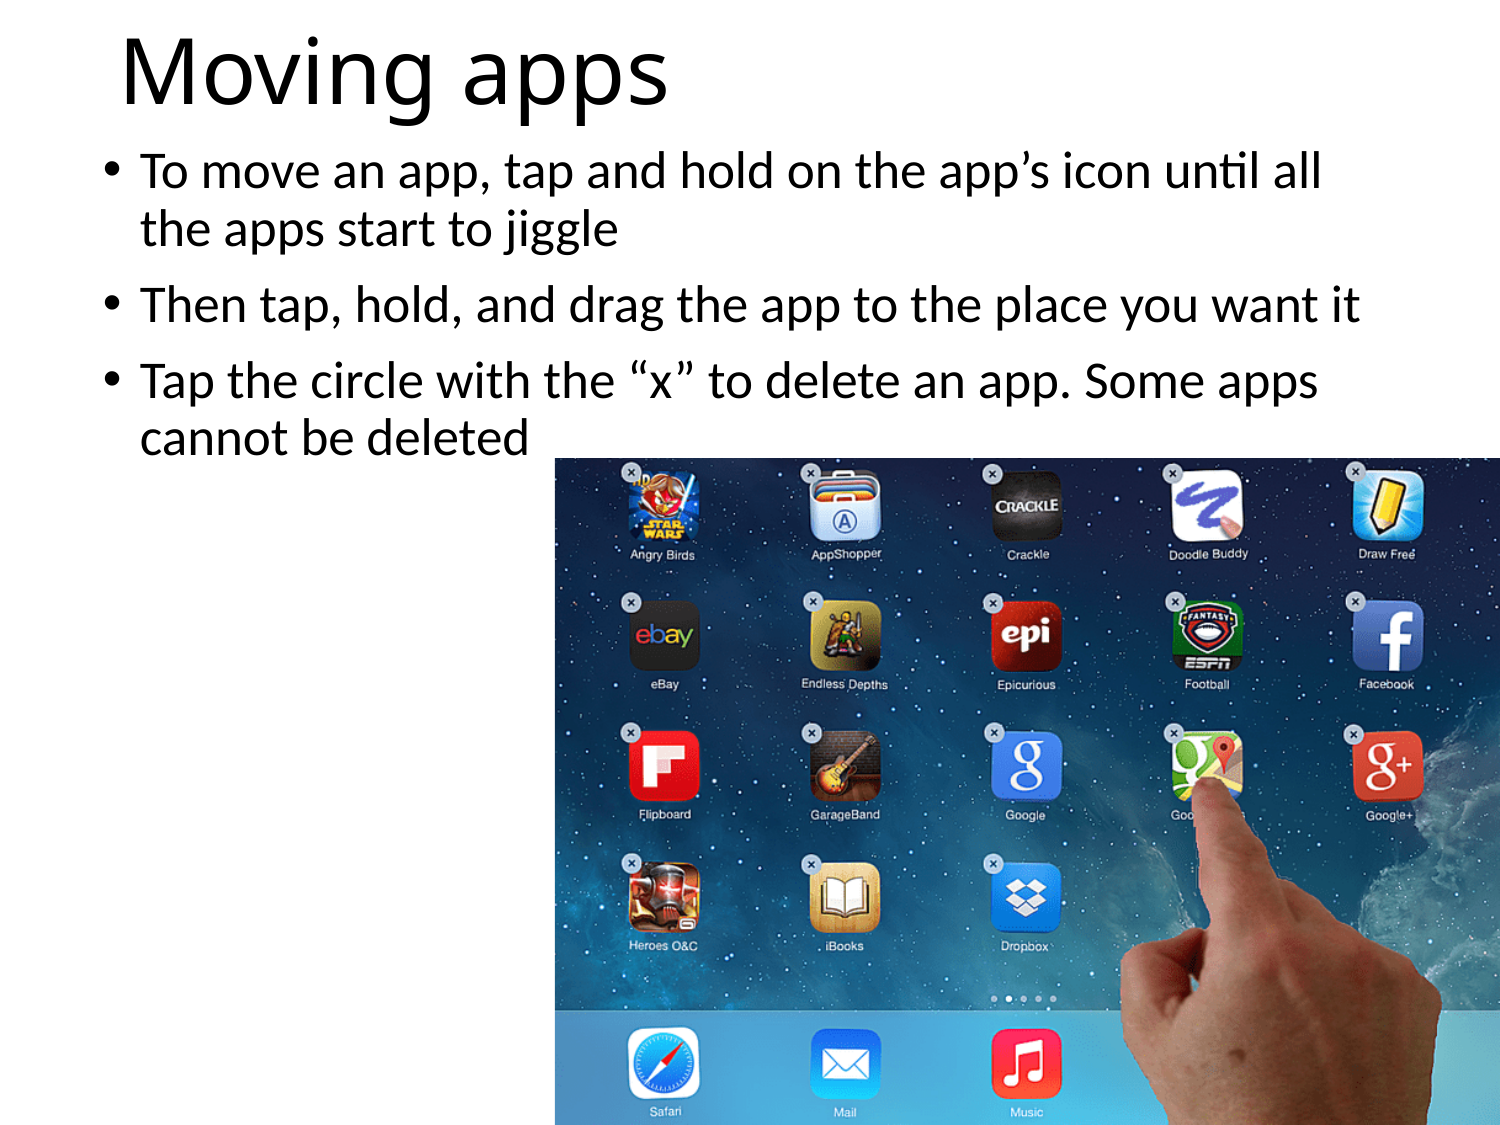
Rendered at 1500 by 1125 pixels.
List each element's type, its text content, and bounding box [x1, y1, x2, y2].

list To move an app, tap and hold on the app’s icon until all the apps start to jiggle Then tap, hold, and drag the app to the place you want it Tap the circle with the “x” to delete an app. Some apps cannot be deleted [87, 135, 1382, 487]
title Moving apps [103, 14, 1397, 136]
picture [554, 458, 1500, 1125]
